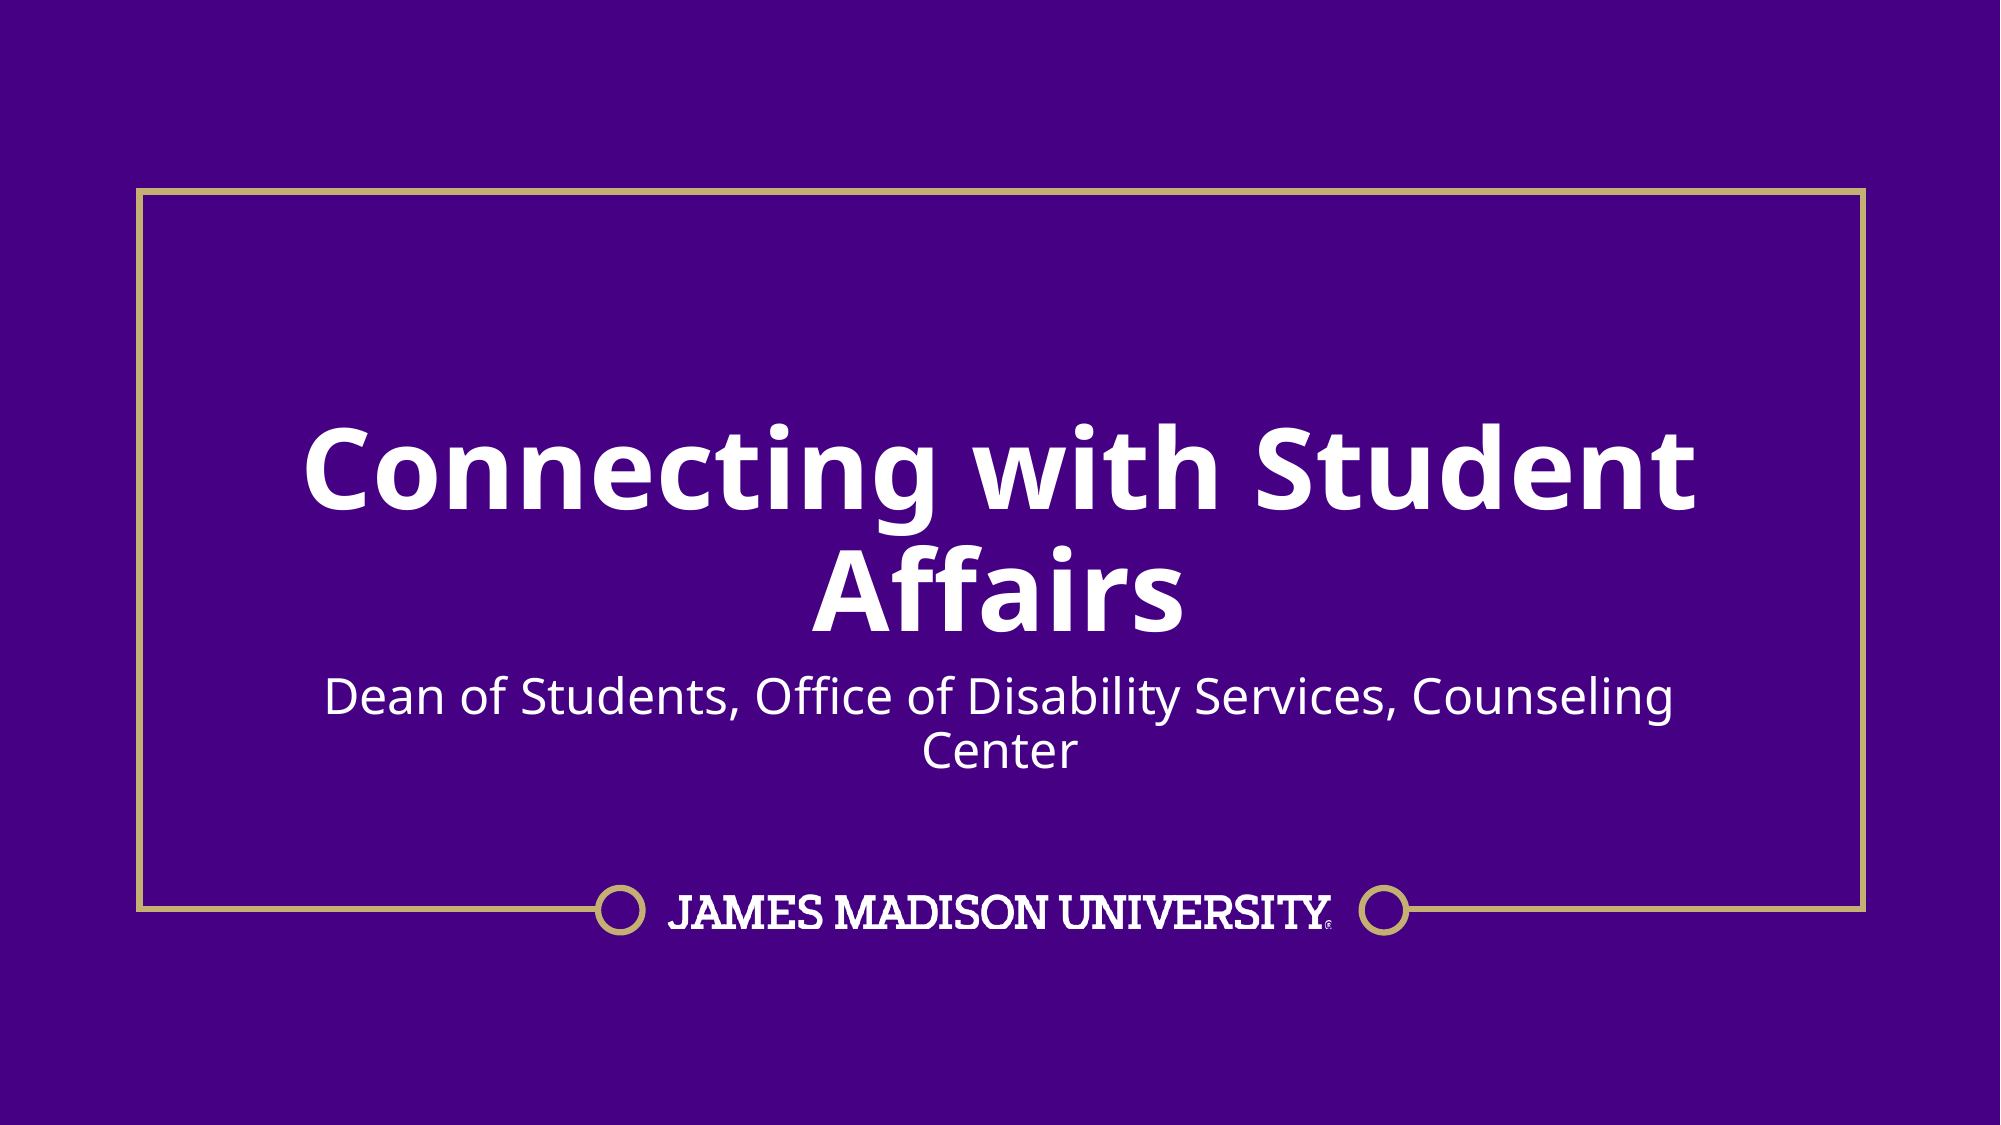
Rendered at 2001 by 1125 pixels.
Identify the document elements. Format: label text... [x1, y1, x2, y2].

title Connecting with Student Affairs [249, 257, 1750, 663]
subtitle Dean of Students, Office of Disability Services, Counseling Center [249, 664, 1750, 846]
